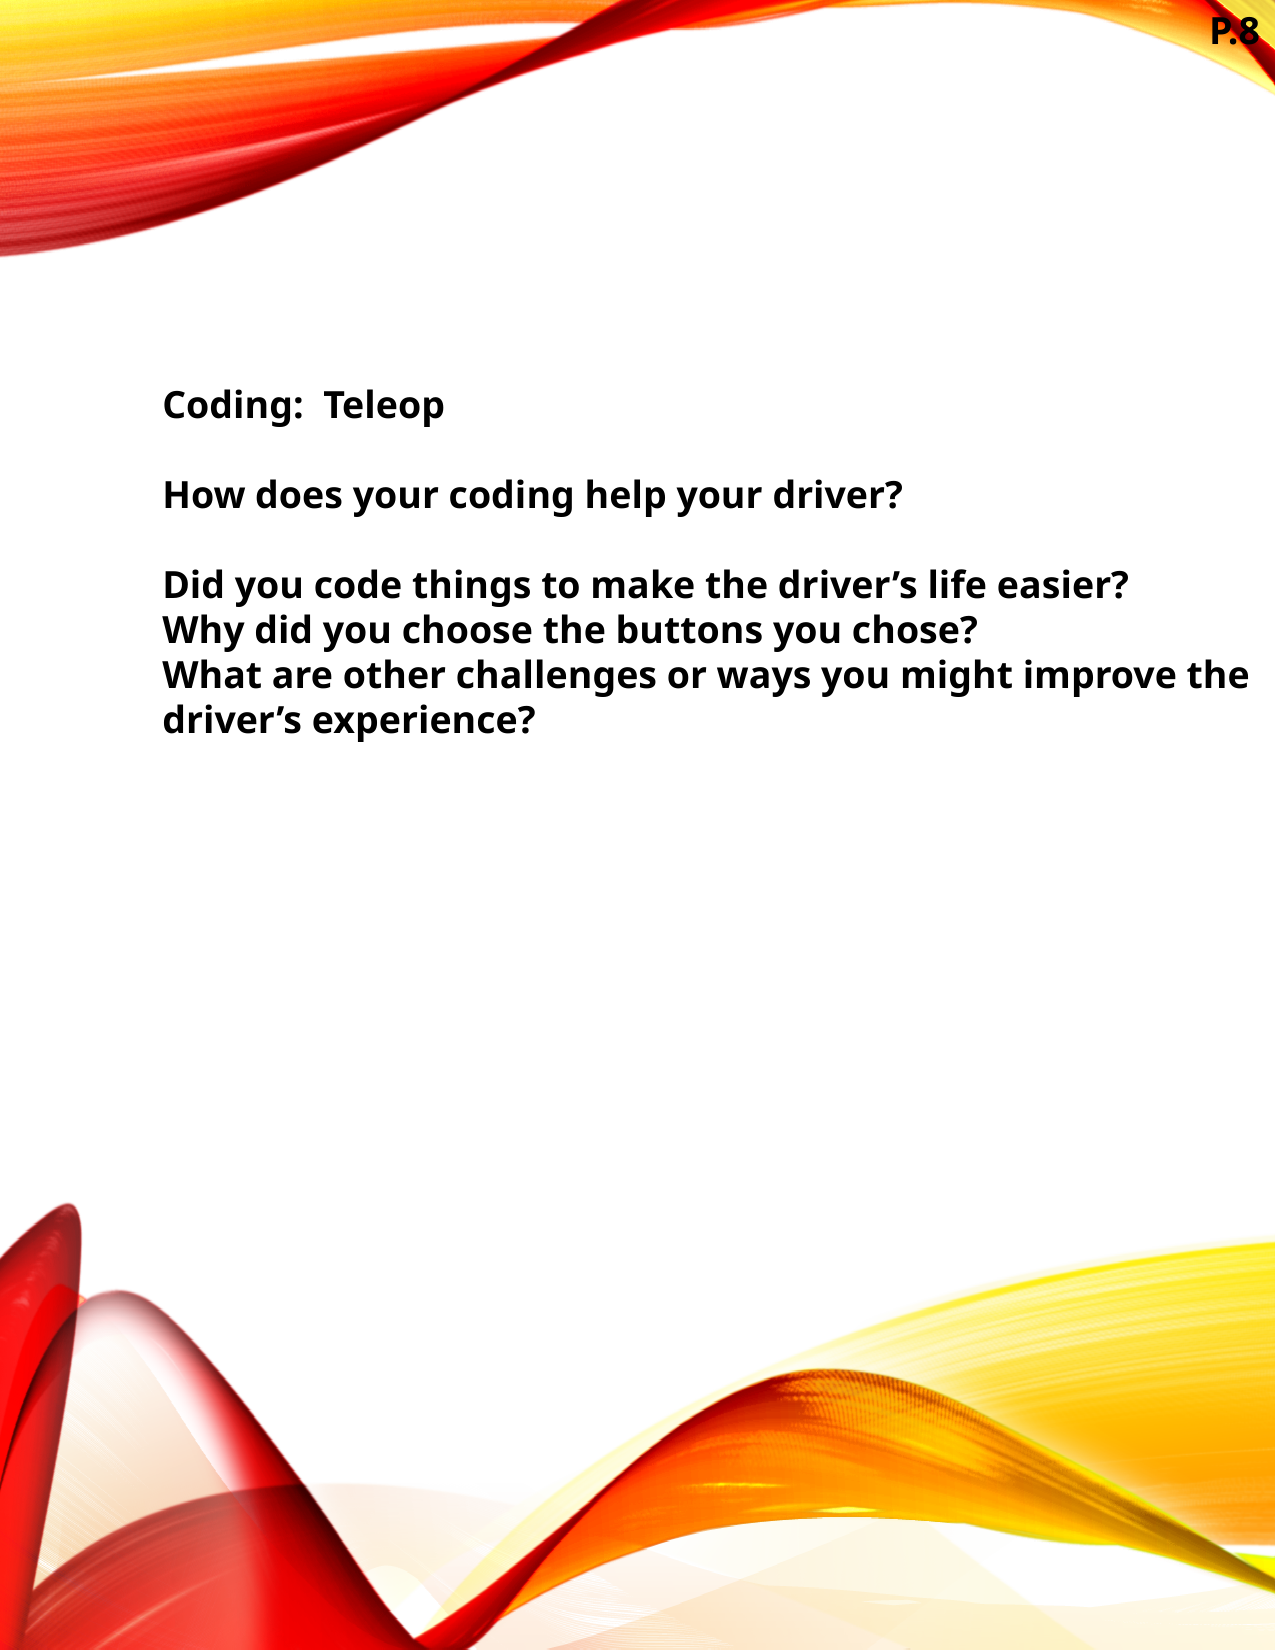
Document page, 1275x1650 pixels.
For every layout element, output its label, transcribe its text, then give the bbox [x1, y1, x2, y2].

text_box P.8 [0, 0, 1275, 60]
picture [0, 60, 1275, 260]
picture [0, 1201, 1275, 1650]
text_box Coding: Teleop How does your coding help your driver? Did you code things to make the driver’s life easier? Why did you choose the buttons you chose? What are other challenges or ways you might improve the driver’s experience? [147, 373, 1275, 749]
